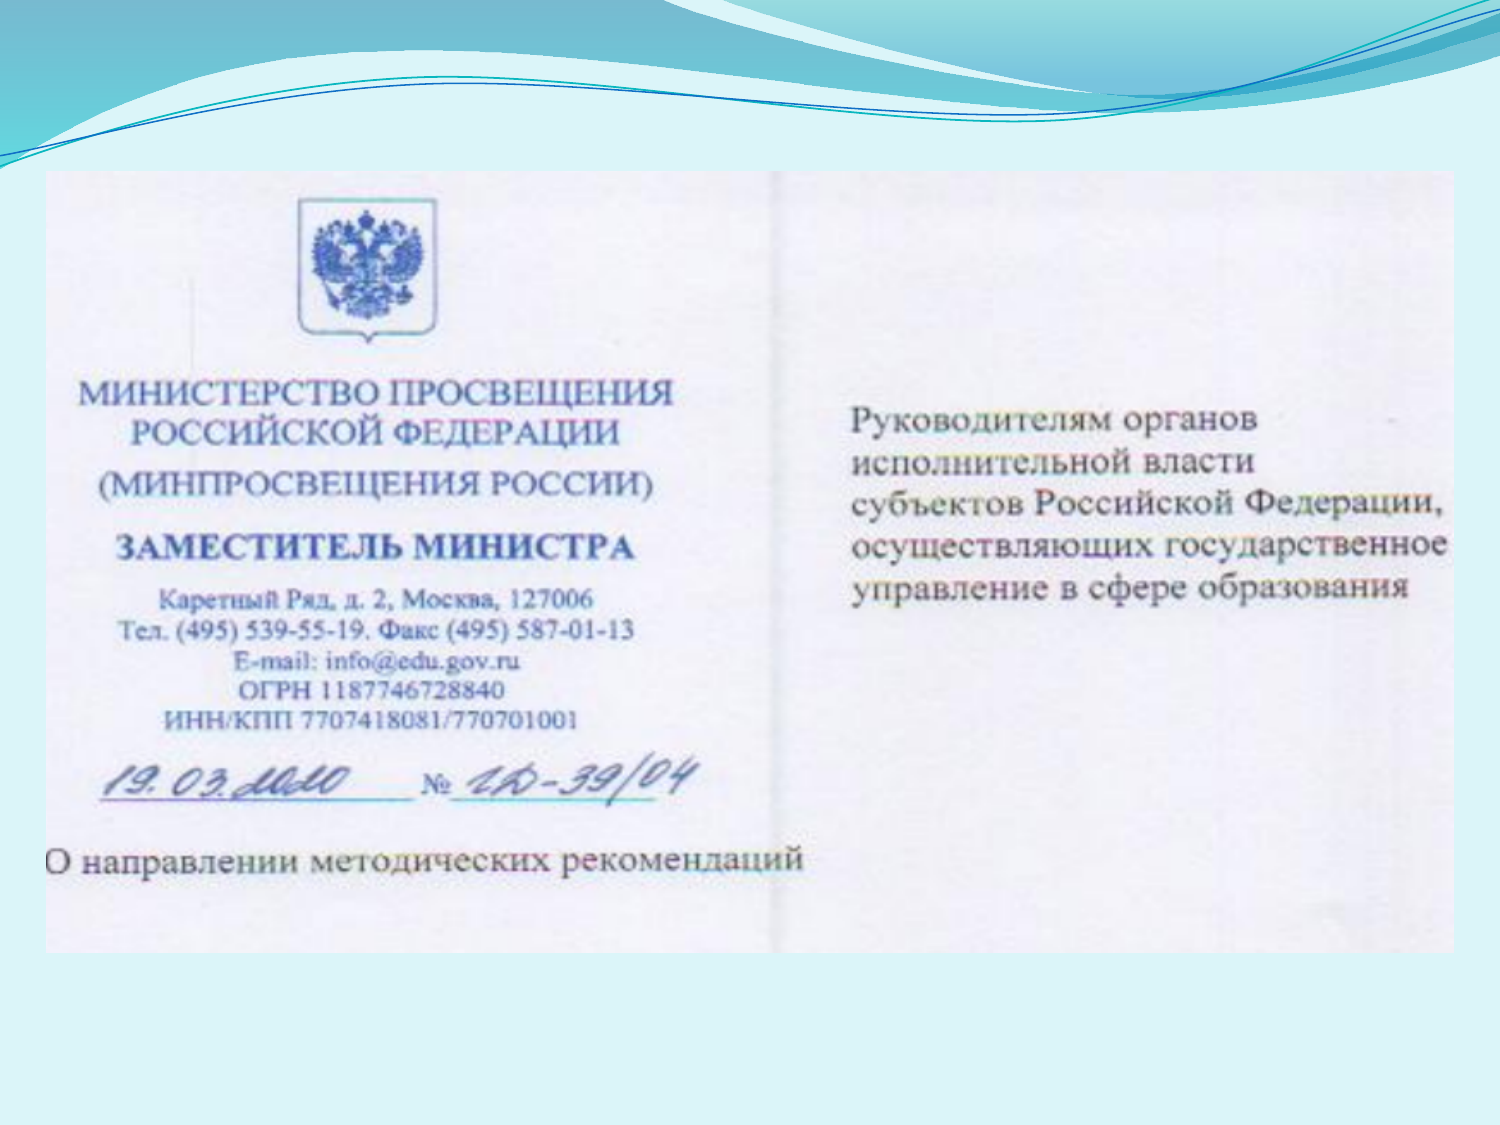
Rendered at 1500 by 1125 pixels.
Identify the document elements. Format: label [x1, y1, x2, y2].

picture [46, 171, 1454, 954]
